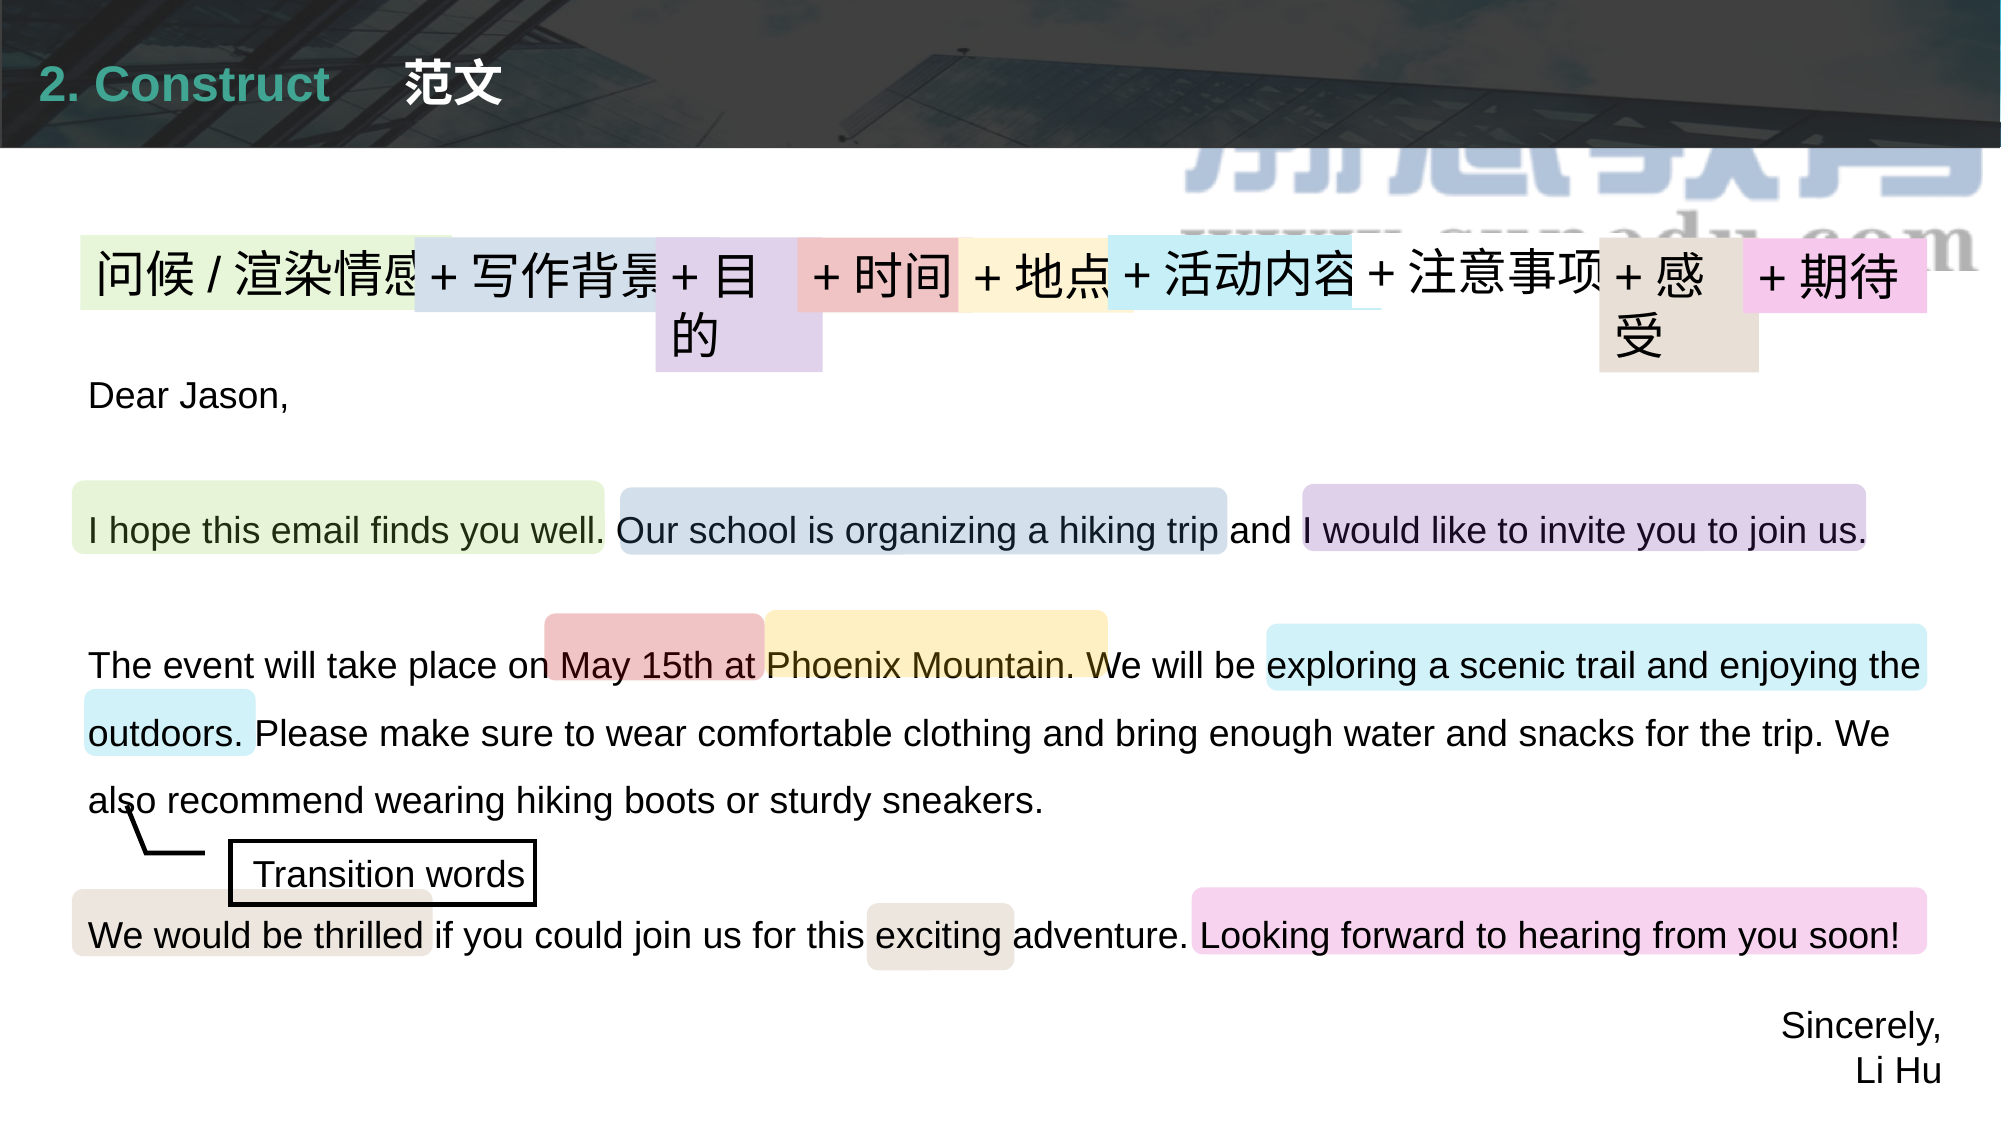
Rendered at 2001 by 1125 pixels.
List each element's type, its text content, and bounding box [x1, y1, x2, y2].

text_box 问候/渲染情感 [80, 235, 453, 310]
text_box [543, 612, 765, 682]
text_box +期待 [1743, 238, 1928, 314]
text_box Dear Jason, I hope this email finds you well. Our school is organizing a hiking trip and I would like to invite you to join us. The event will take place on May 15th at Phoenix Mountain. We will be exploring a scenic trail and enjoying the outdoors. Please make sure to wear comfortable clothing and bring enough water and snacks for the trip. We also recommend wearing hiking boots or sturdy sneakers. We would be thrilled if you could join us for this exciting adventure. Looking forward to hearing from you soon! Sincerely, Li Hu [72, 340, 1958, 1125]
text_box [1301, 482, 1868, 553]
text_box +地点 [958, 237, 1134, 313]
text_box +活动内容 [1107, 235, 1382, 310]
text_box +注意事项 [1352, 233, 1626, 308]
text_box +目的 [655, 237, 823, 373]
text_box [70, 479, 606, 556]
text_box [0, 0, 2000, 149]
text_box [222, 840, 556, 905]
text_box +写作背景 [414, 237, 655, 313]
picture [1178, 149, 1983, 271]
text_box +感受 [1599, 237, 1759, 373]
text_box +时间 [797, 237, 958, 313]
text_box [619, 486, 1229, 556]
text_box [763, 609, 1109, 679]
